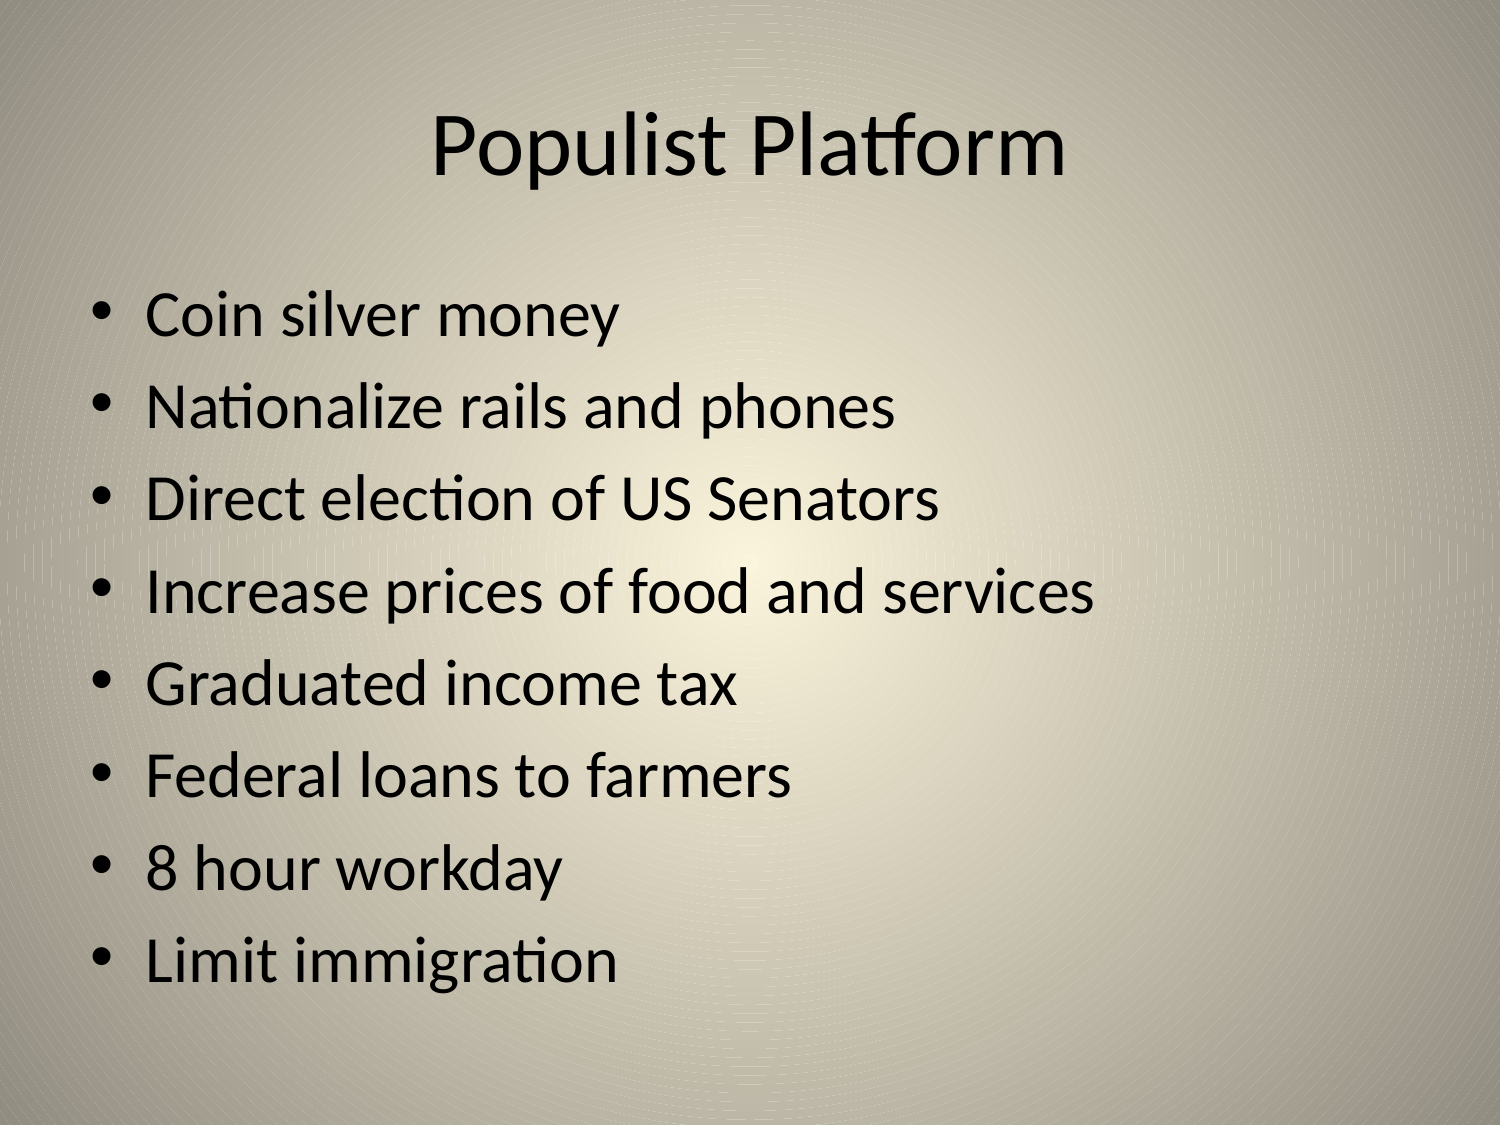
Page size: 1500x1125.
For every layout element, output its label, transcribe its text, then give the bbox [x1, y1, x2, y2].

list Coin silver money Nationalize rails and phones Direct election of US Senators Increase prices of food and services Graduated income tax Federal loans to farmers 8 hour workday Limit immigration [75, 262, 1425, 1005]
title Populist Platform [75, 45, 1425, 233]
